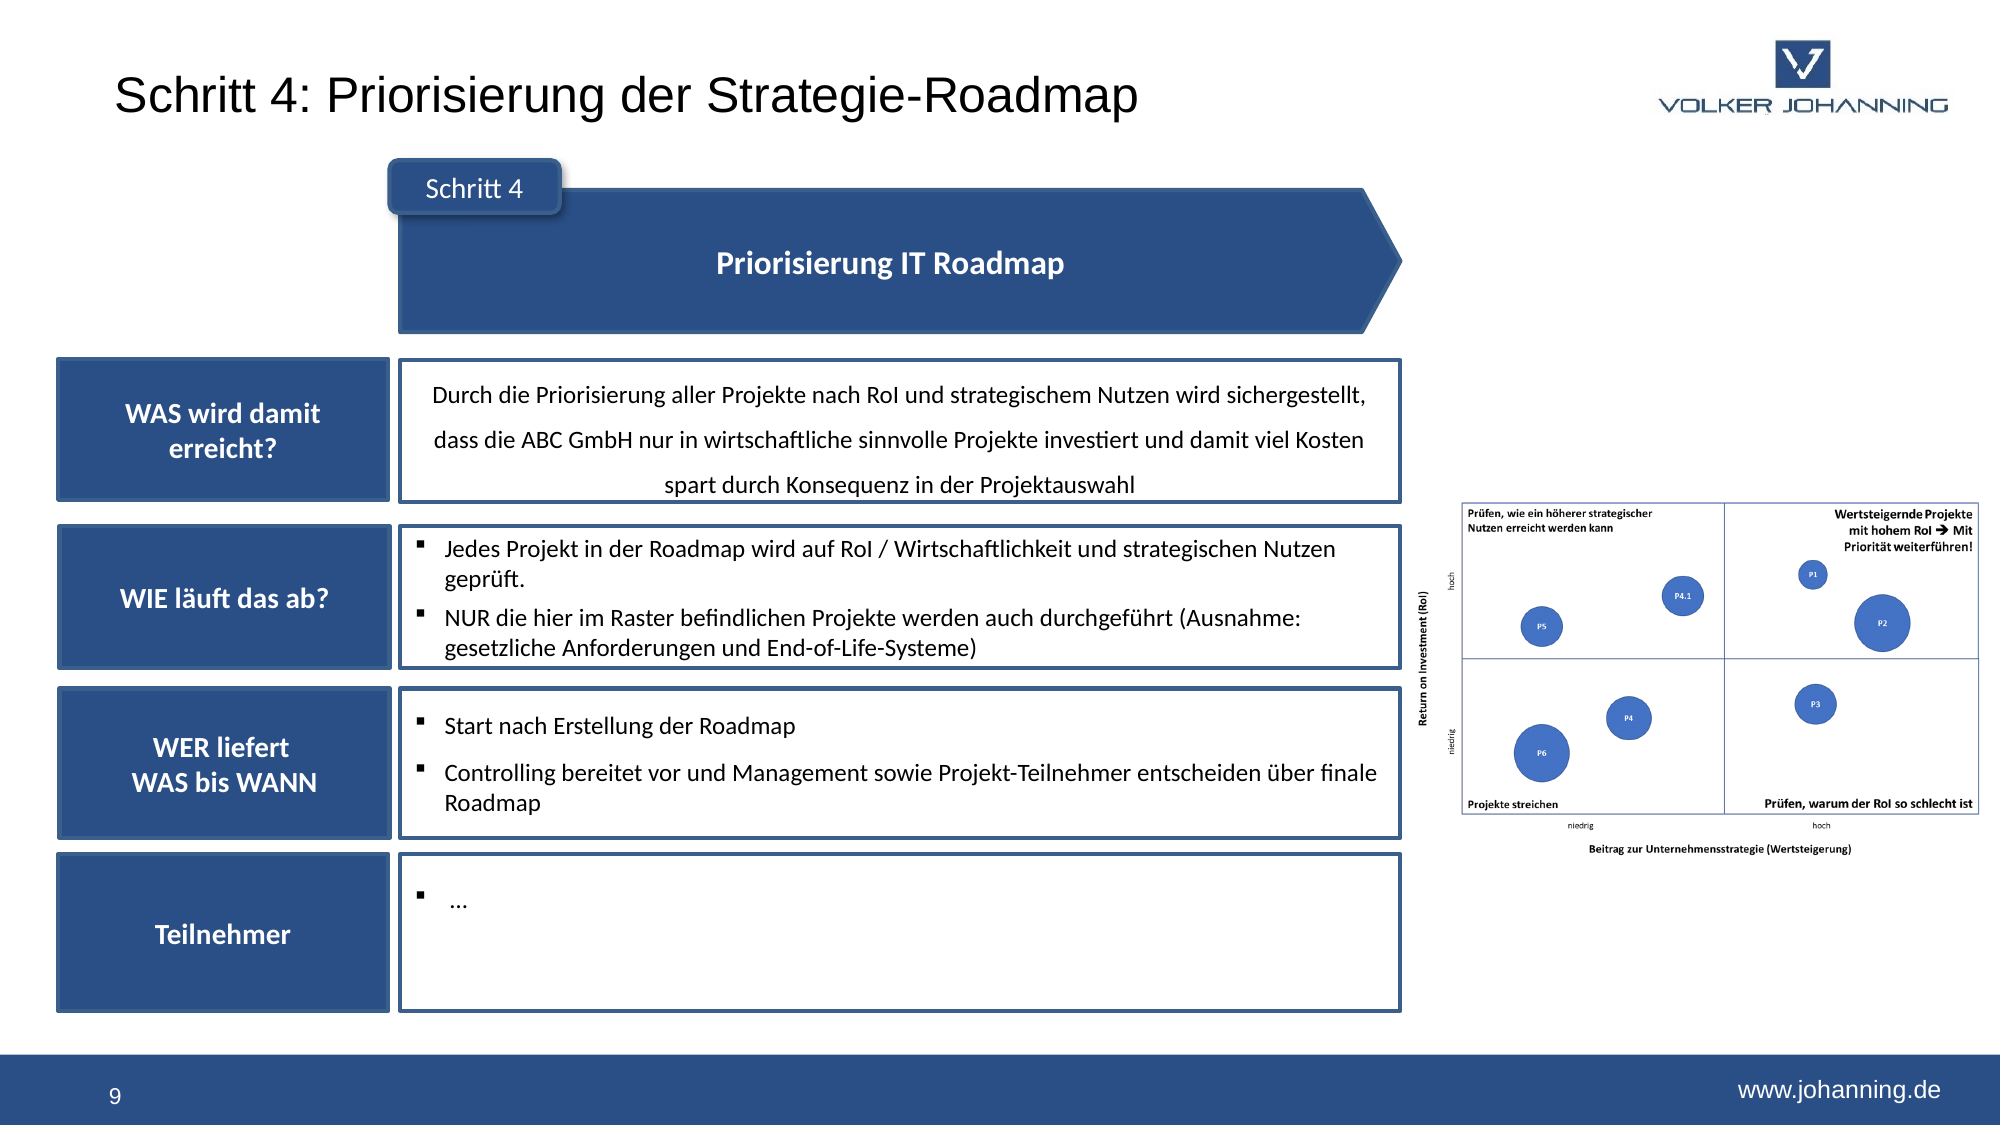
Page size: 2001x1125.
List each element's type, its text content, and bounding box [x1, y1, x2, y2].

title Schritt 4: Priorisierung der Strategie-Roadmap [99, 44, 1480, 141]
text_box Durch die Priorisierung aller Projekte nach RoI und strategischem Nutzen wird sichergestellt, dass die ABC GmbH nur in wirtschaftliche sinnvolle Projekte investiert und damit viel Kosten spart durch Konsequenz in der Projektauswahl [398, 358, 1402, 504]
text_box Jedes Projekt in der Roadmap wird auf RoI / Wirtschaftlichkeit und strategischen Nutzen geprüft. NUR die hier im Raster befindlichen Projekte werden auch durchgeführt (Ausnahme: gesetzliche Anforderungen und End-of-Life-Systeme) [398, 524, 1402, 670]
text_box WIE läuft das ab? [57, 524, 392, 670]
picture [1651, 32, 1955, 115]
text_box … [398, 852, 1402, 1013]
text_box Priorisierung IT Roadmap [398, 187, 1403, 335]
text_box Teilnehmer [56, 852, 390, 1013]
picture [1410, 500, 1983, 863]
text_box Schritt 4 [387, 158, 562, 215]
text_box Start nach Erstellung der Roadmap Controlling bereitet vor und Management sowie Projekt-Teilnehmer entscheiden über finale Roadmap [398, 686, 1402, 840]
slide_number 9 [93, 1065, 561, 1125]
text_box WER liefert WAS bis WANN [57, 686, 392, 840]
text_box WAS wird damit erreicht? [56, 357, 390, 502]
